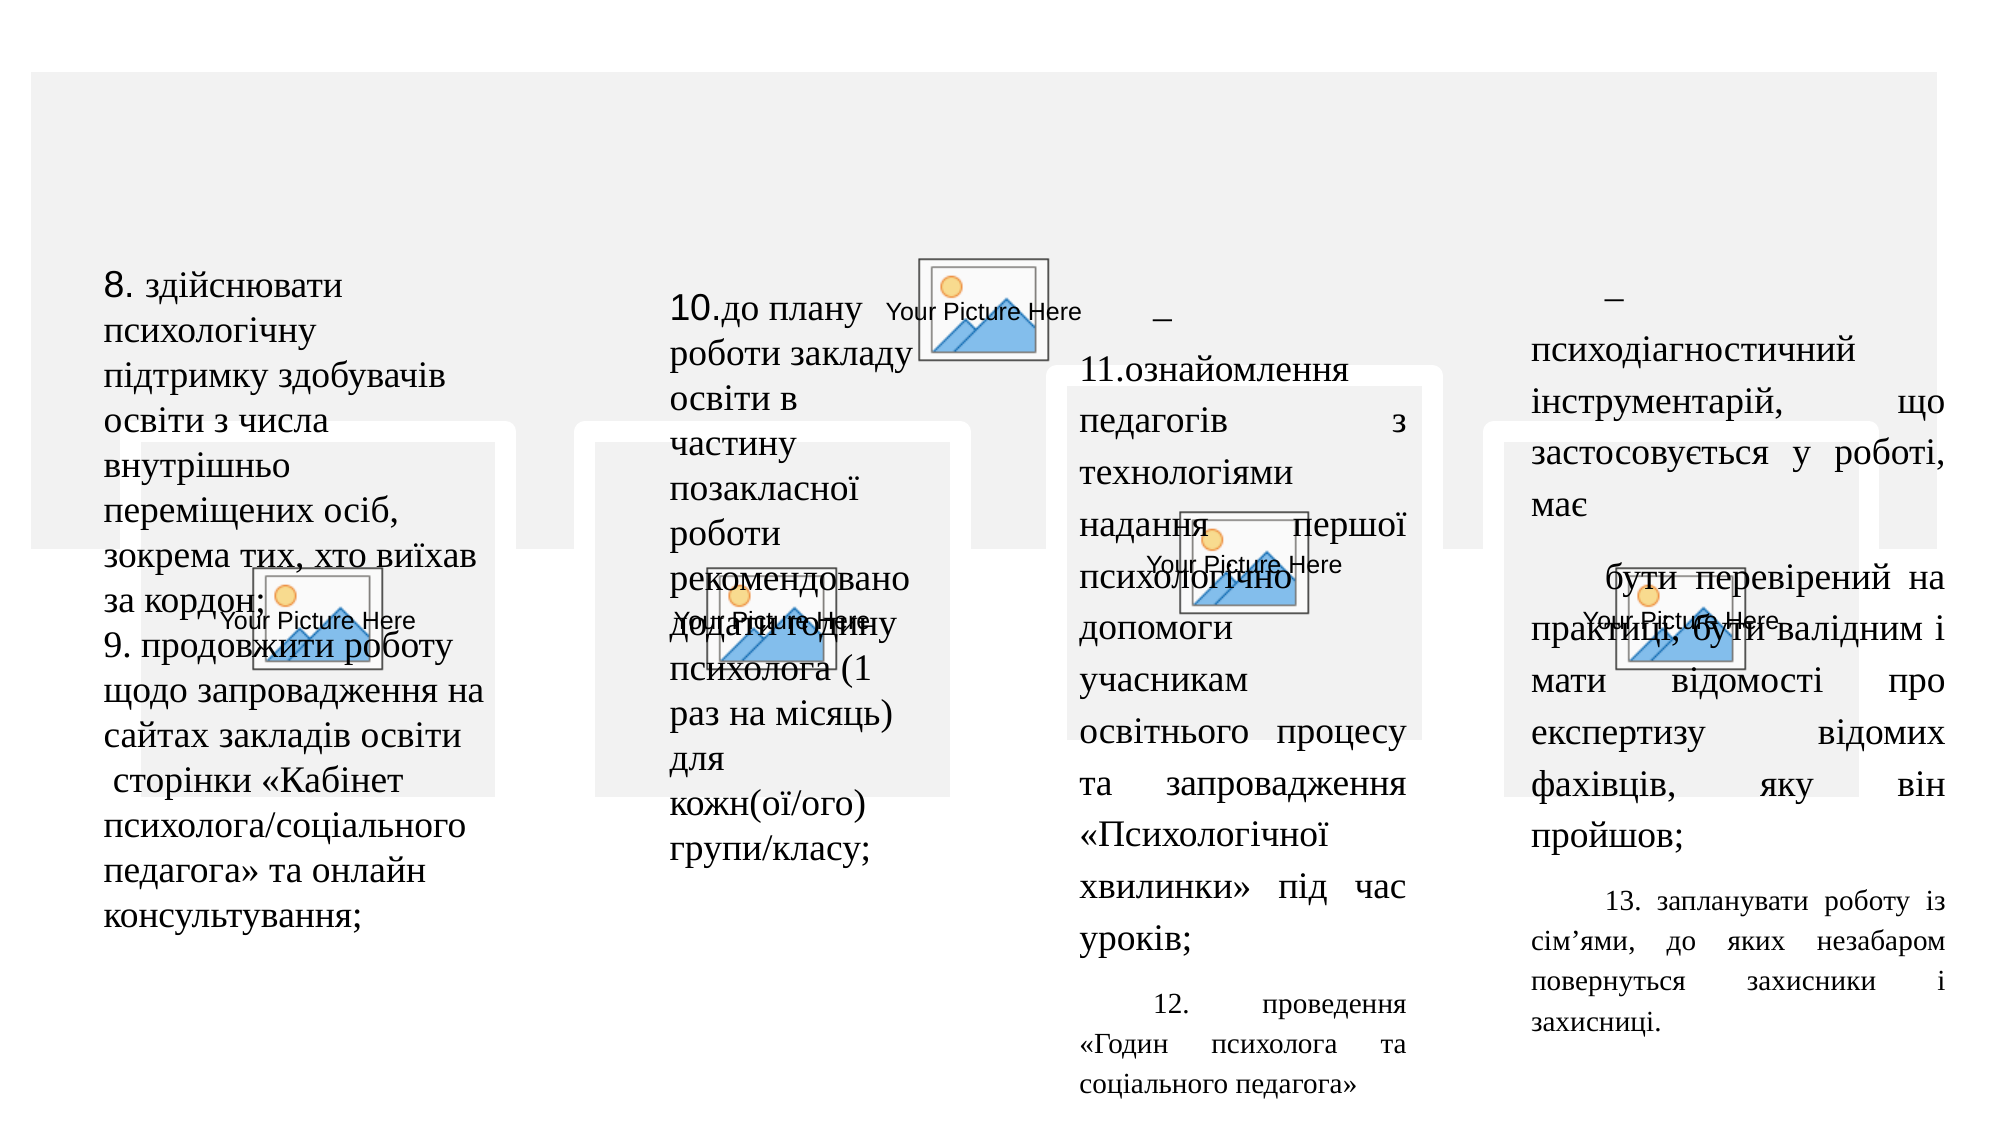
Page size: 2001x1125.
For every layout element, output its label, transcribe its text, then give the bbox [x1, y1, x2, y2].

text_box 8. здійснювати психологічну підтримку здобувачів освіти з числа внутрішньо переміщених осіб, зокрема тих, хто виїхав за кордон; 9. продовжити роботу щодо запровадження на сайтах закладів освіти сторінки «Кабінет психолога/соціального педагога» та онлайн консультування; [88, 549, 505, 943]
picture [31, 71, 1937, 797]
text_box – 11.ознайомлення педагогів з технологіями надання першої психологічно допомоги учасникам освітнього процесу та запровадження «Психологічної хвилинки» під час уроків; 12. проведення «Годин психолога та соціального педагога» [1064, 549, 1422, 1107]
text_box 10.до плану роботи закладу освіти в частину позакласної роботи рекомендовано додати годину психолога (1 раз на місяць) для кожн(ої/ого) групи/класу; [654, 797, 946, 876]
text_box – психодіагностичний інструментарій, що застосовується у роботі, має бути перевірений на практиці, бути валідним і мати відомості про експертизу відомих фахівців, яку він пройшов; 13. запланувати роботу із сім’ями, до яких незабаром повернуться захисники і захисниці. [1516, 258, 1961, 1045]
